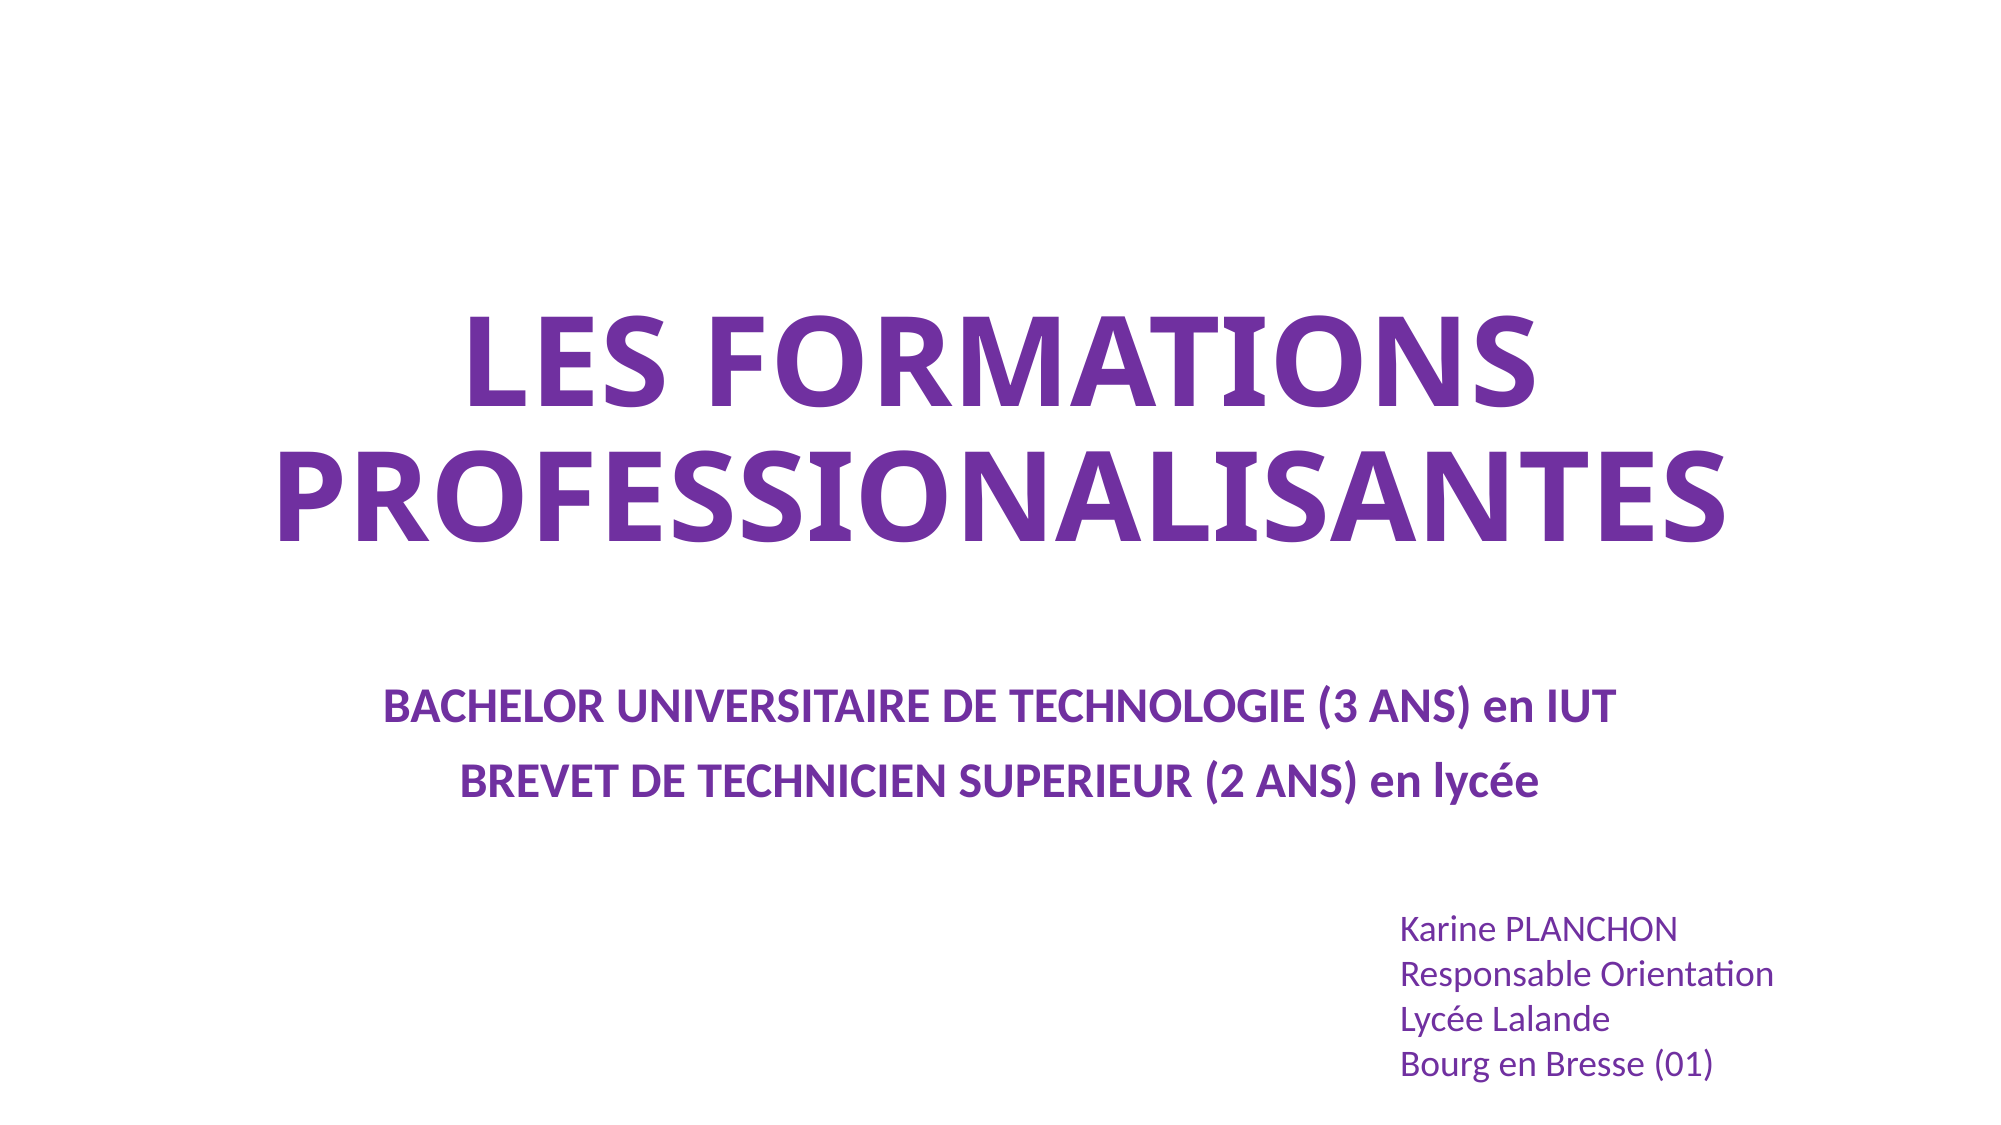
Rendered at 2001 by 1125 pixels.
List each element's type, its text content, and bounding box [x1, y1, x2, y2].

subtitle BACHELOR UNIVERSITAIRE DE TECHNOLOGIE (3 ANS) en IUT BREVET DE TECHNICIEN SUPERIEUR (2 ANS) en lycée [249, 590, 1750, 863]
title LES FORMATIONS PROFESSIONALISANTES [249, 184, 1750, 576]
text_box Karine PLANCHON Responsable Orientation Lycée Lalande Bourg en Bresse (01) [1385, 896, 1862, 1092]
